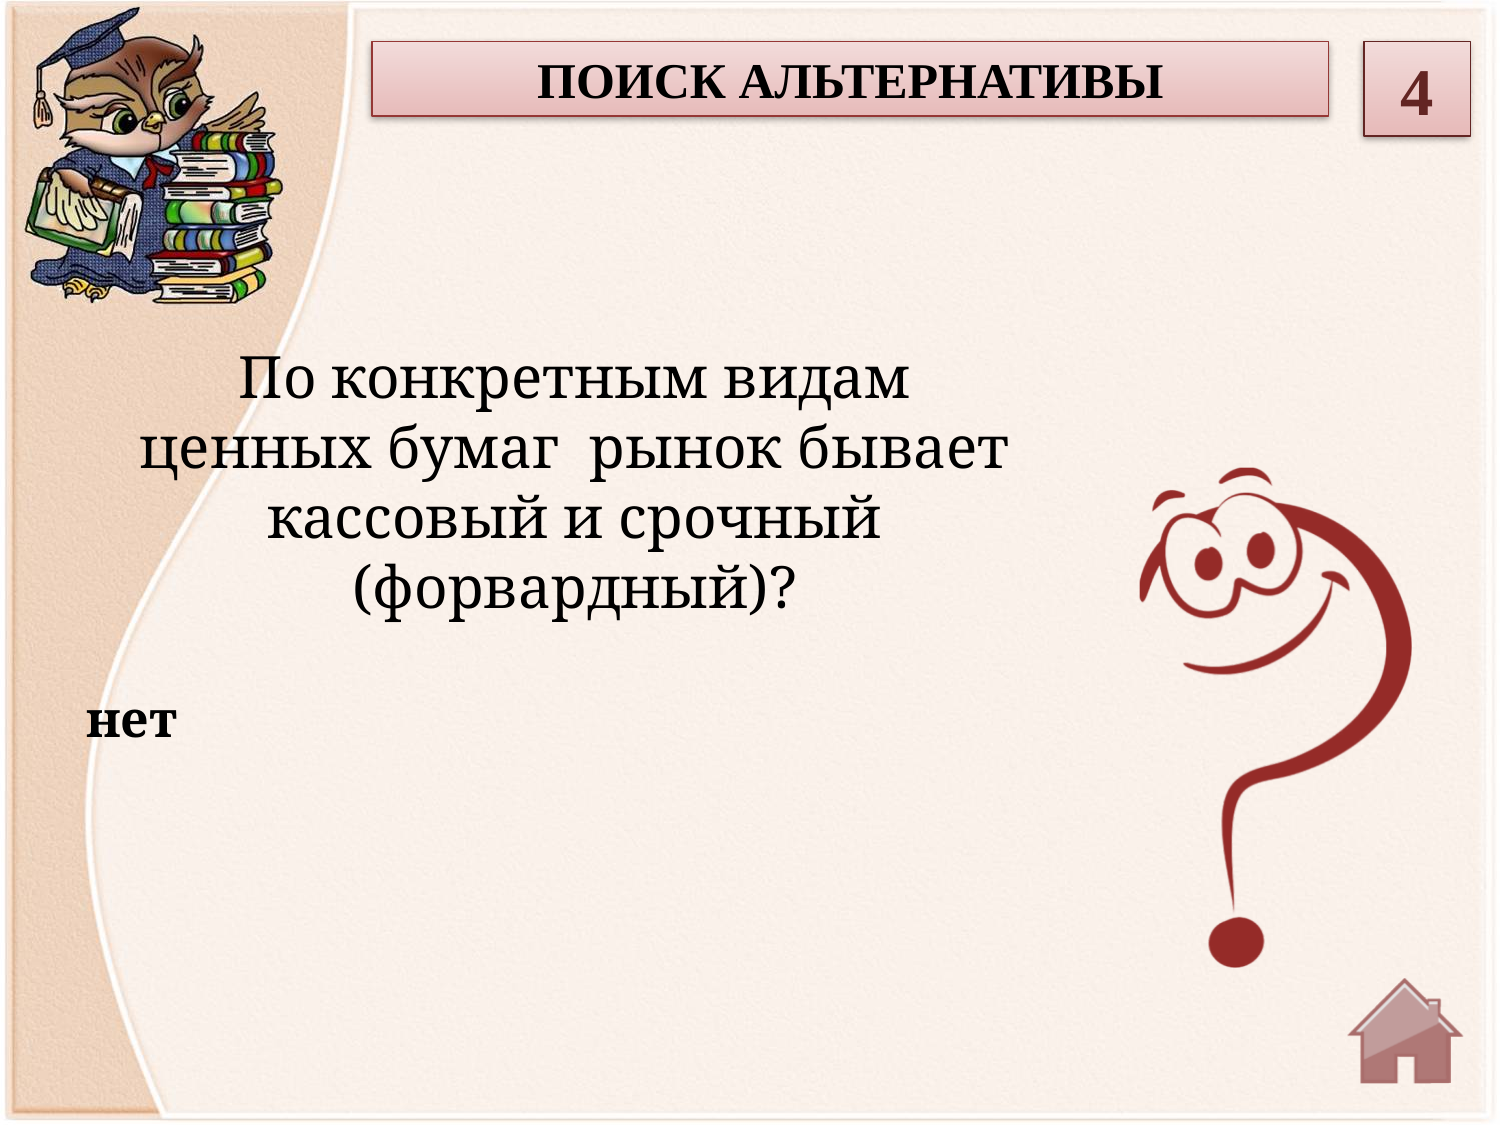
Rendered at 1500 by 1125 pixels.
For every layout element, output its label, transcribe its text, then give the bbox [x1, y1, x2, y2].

text_box 4 [1363, 41, 1471, 137]
text_box нет [58, 679, 345, 755]
text_box По конкретным видам ценных бумаг рынок бывает кассовый и срочный (форвардный)? [117, 333, 1032, 628]
text_box поиск альтернативы [371, 41, 1329, 117]
picture [0, 0, 1500, 1125]
